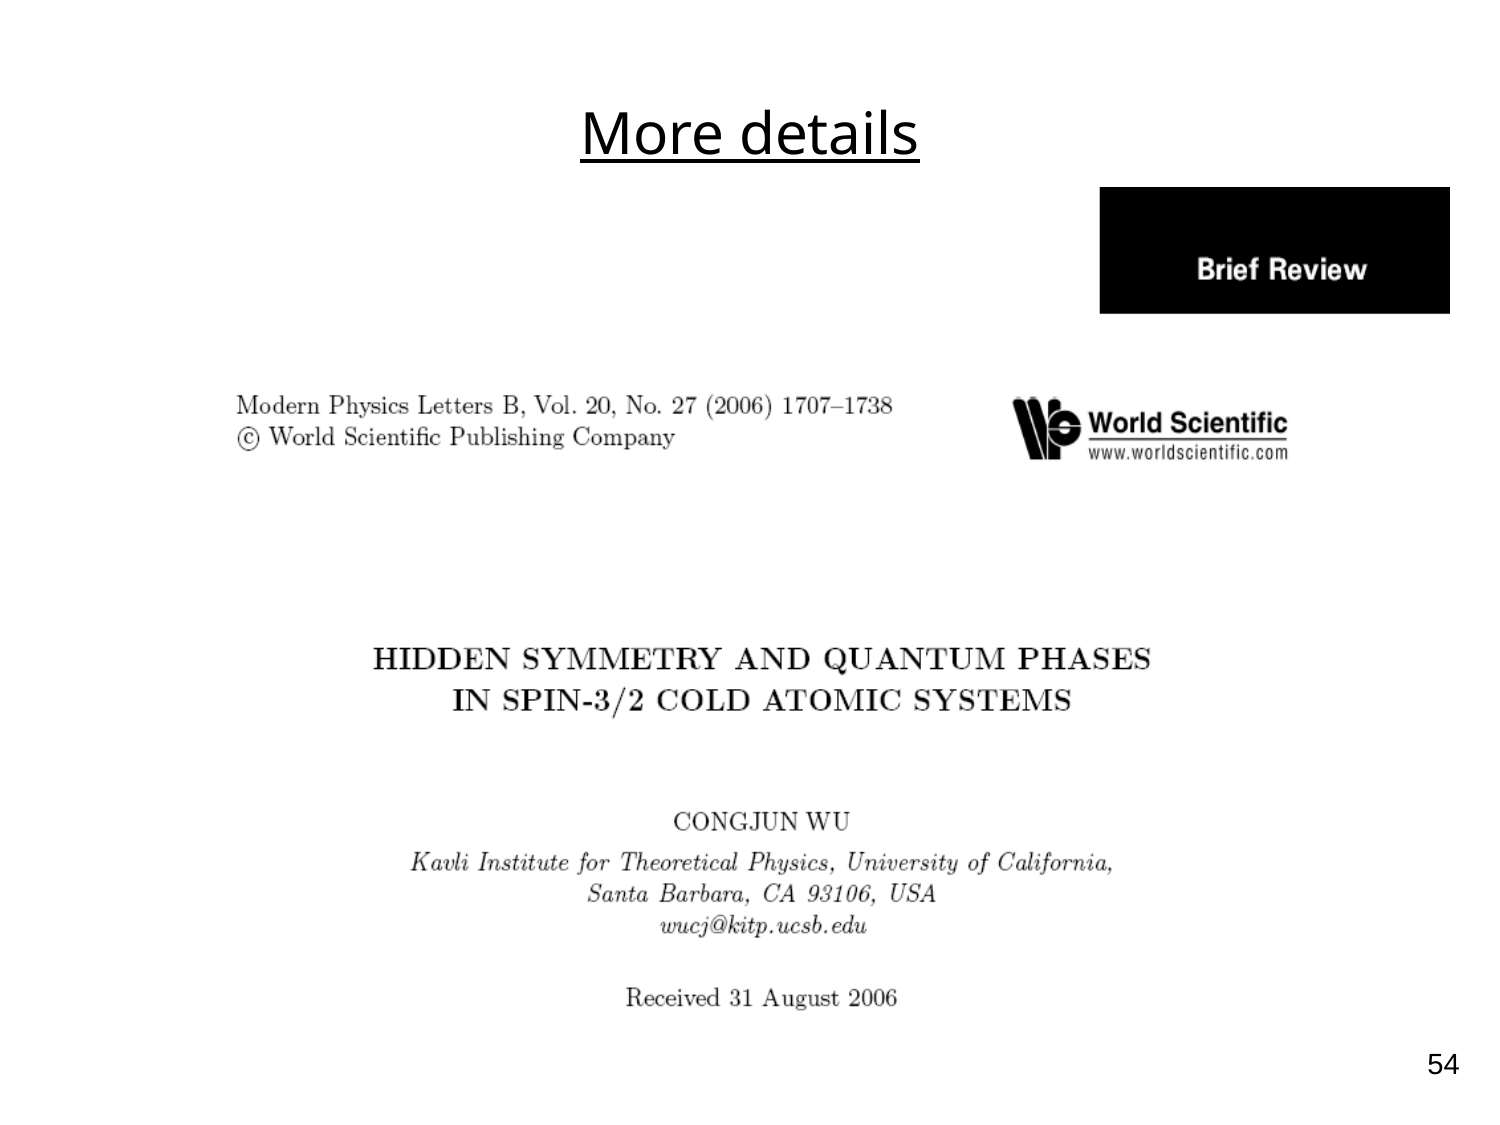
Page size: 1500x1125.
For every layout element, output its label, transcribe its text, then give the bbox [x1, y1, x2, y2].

title More details [162, 87, 1338, 175]
picture [74, 187, 1451, 1032]
slide_number 54 [1124, 1037, 1476, 1116]
